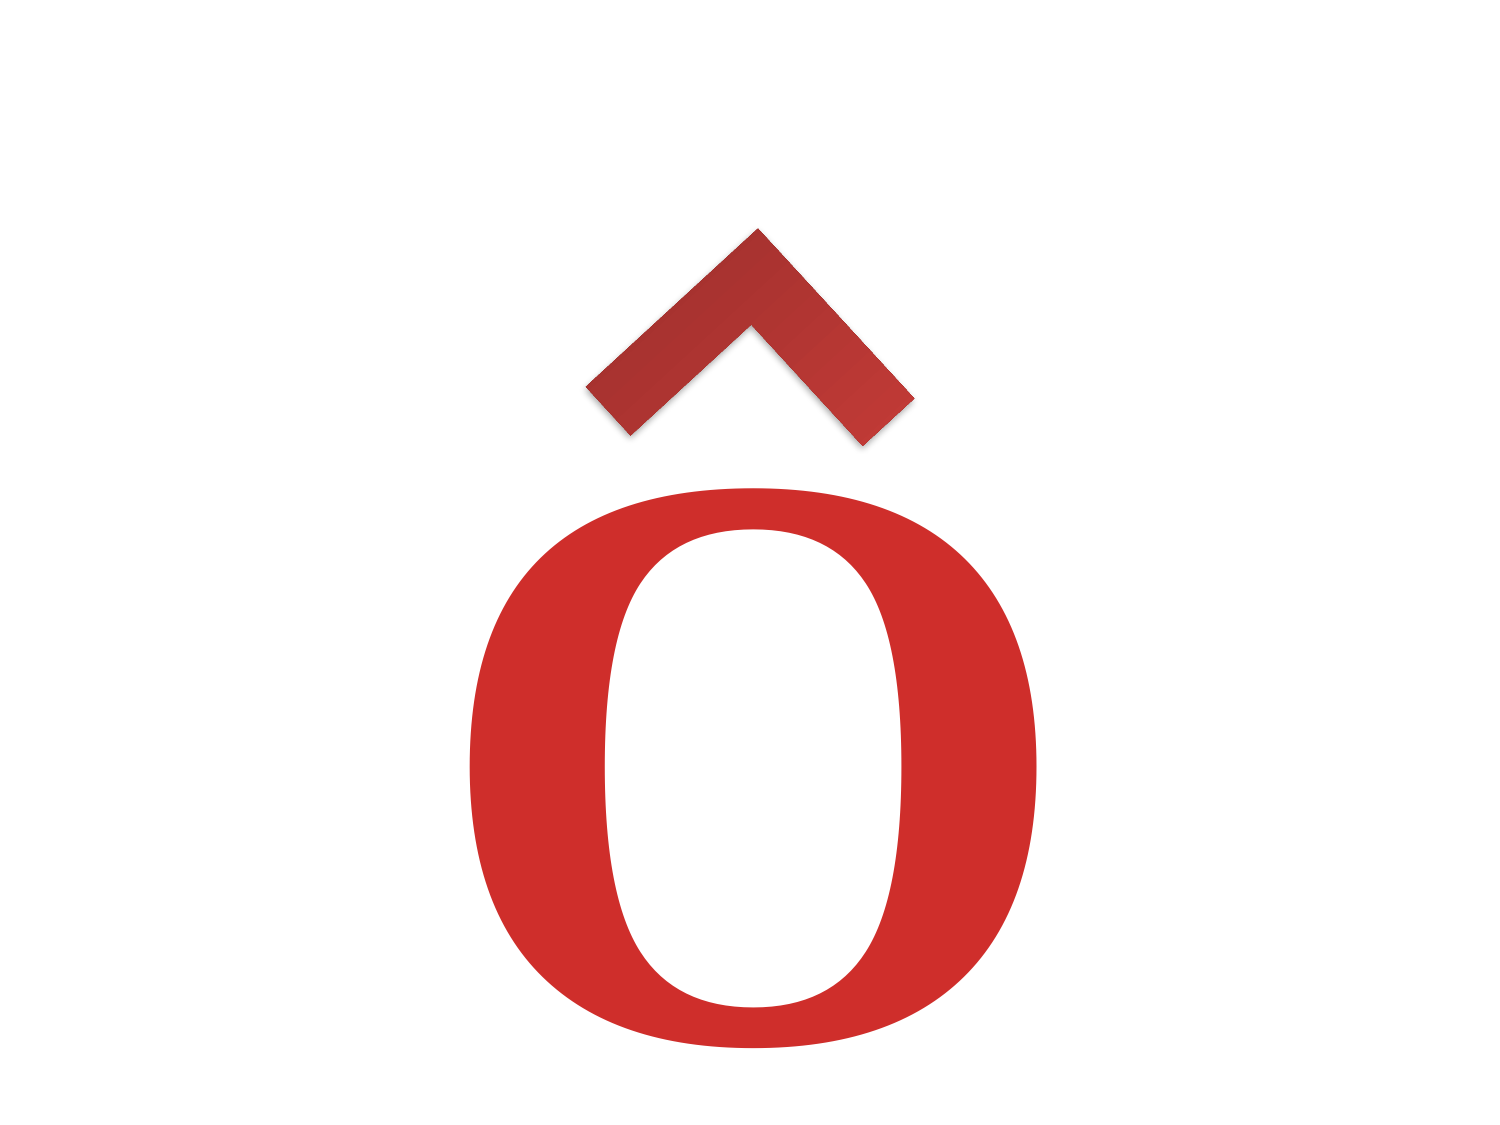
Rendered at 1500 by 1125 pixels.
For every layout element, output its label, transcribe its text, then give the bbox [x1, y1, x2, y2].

text_box [585, 228, 915, 446]
list O [82, 199, 1425, 1005]
